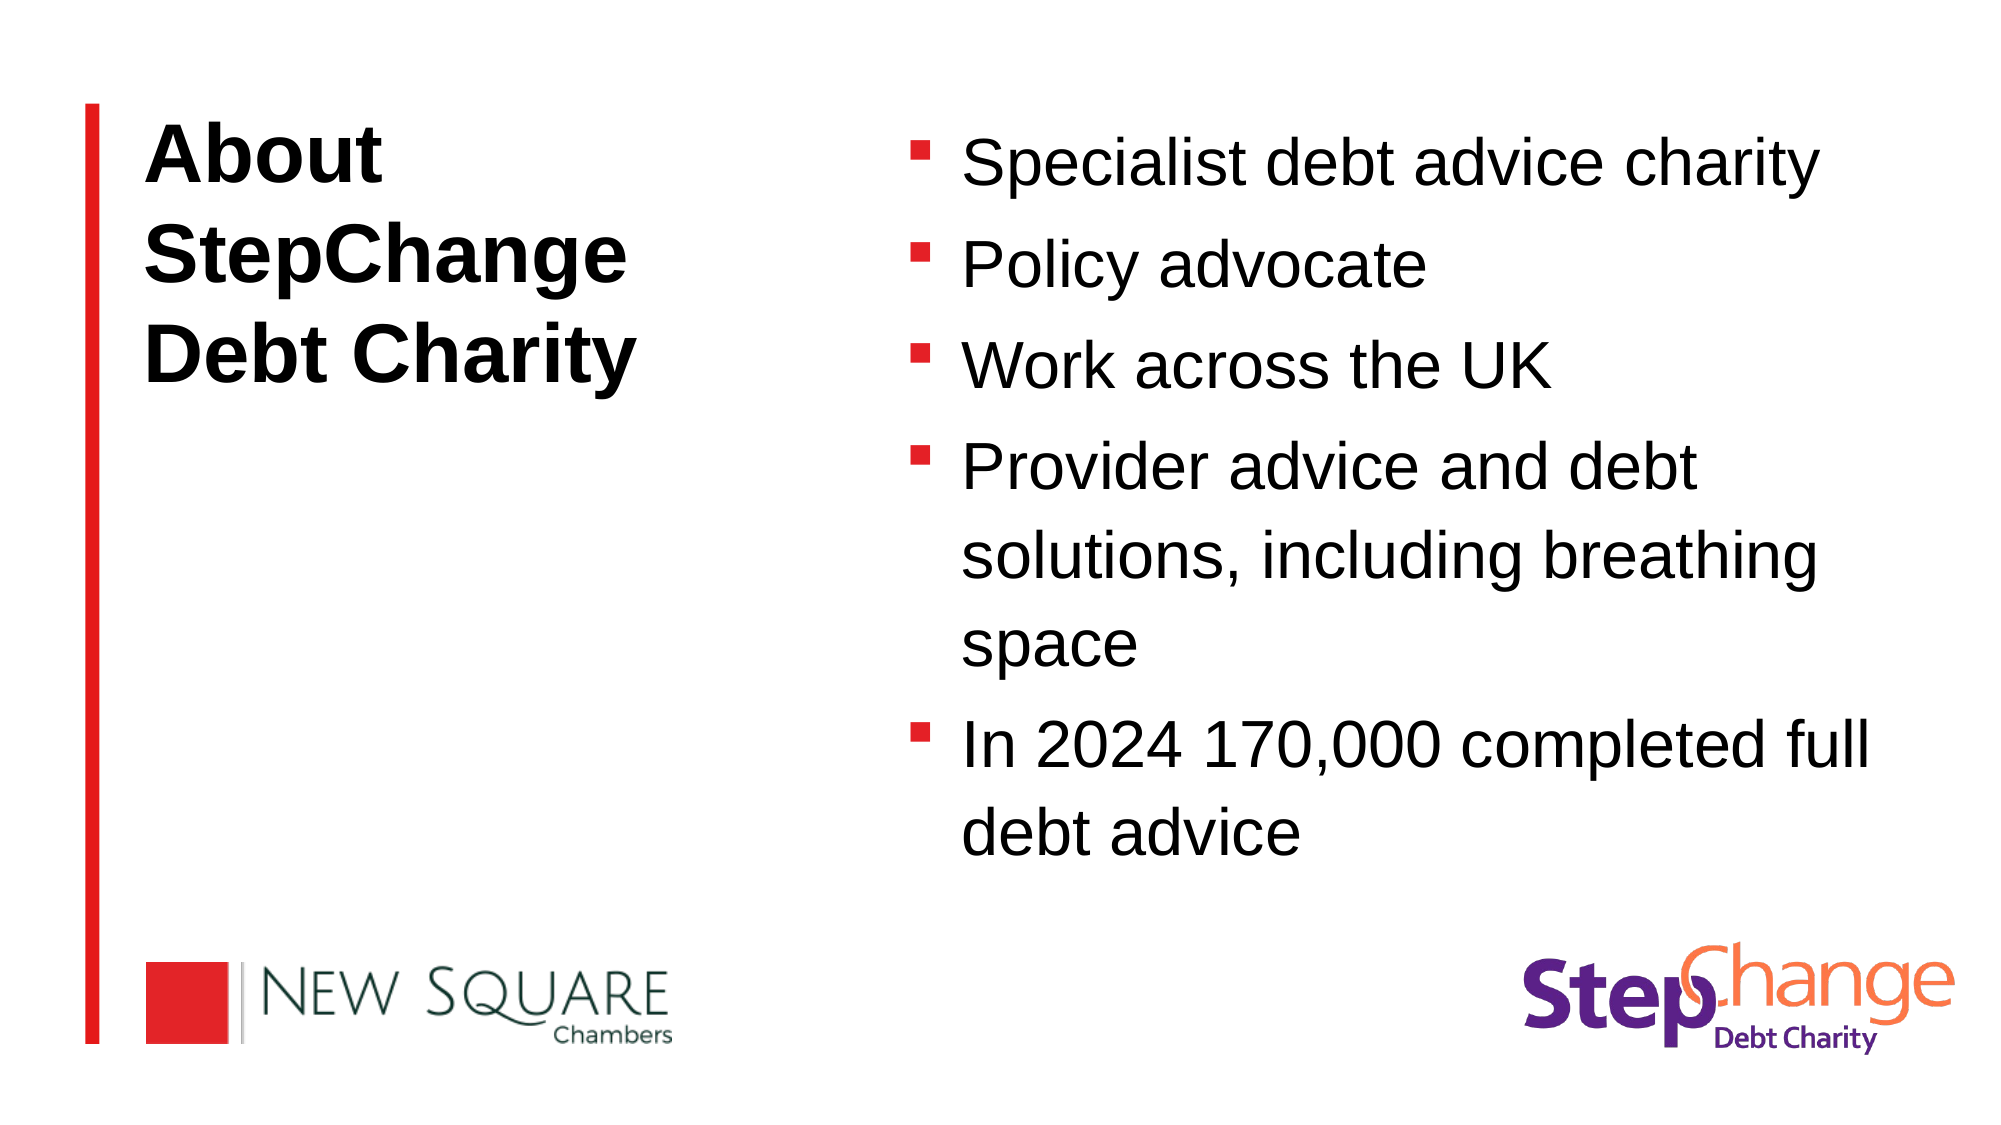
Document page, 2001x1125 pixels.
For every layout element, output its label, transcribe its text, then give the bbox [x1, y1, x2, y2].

picture [146, 962, 672, 1044]
picture [1477, 895, 2000, 1101]
title About StepChange Debt Charity [128, 45, 672, 454]
list Specialist debt advice charity Policy advocate Work across the UK Provider advice and debt solutions, including breathing space In 2024 170,000 completed full debt advice [890, 103, 1900, 960]
